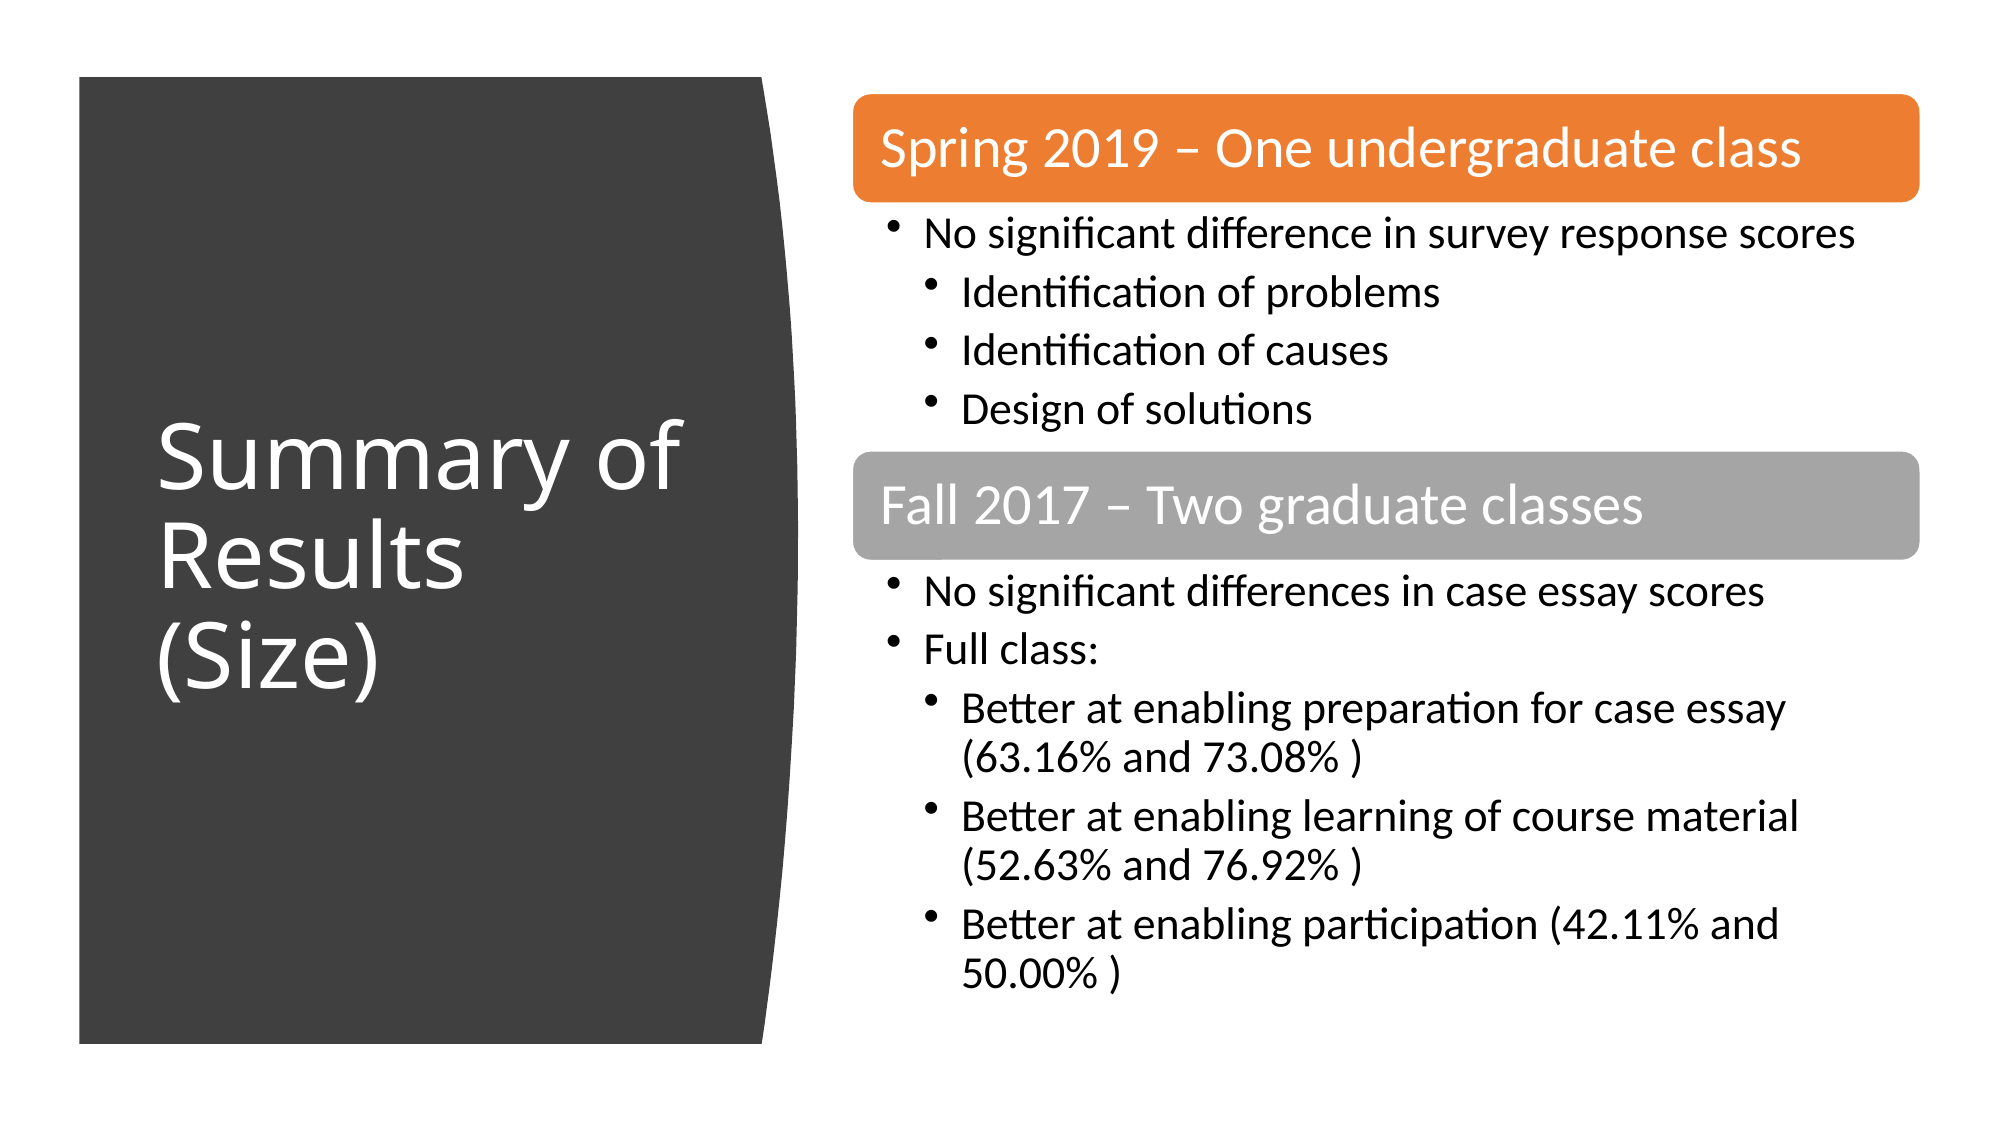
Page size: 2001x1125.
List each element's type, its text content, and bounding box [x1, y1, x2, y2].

text_box [78, 76, 800, 1045]
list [852, 77, 1921, 1043]
title Summary of Results (Size) [141, 166, 702, 953]
